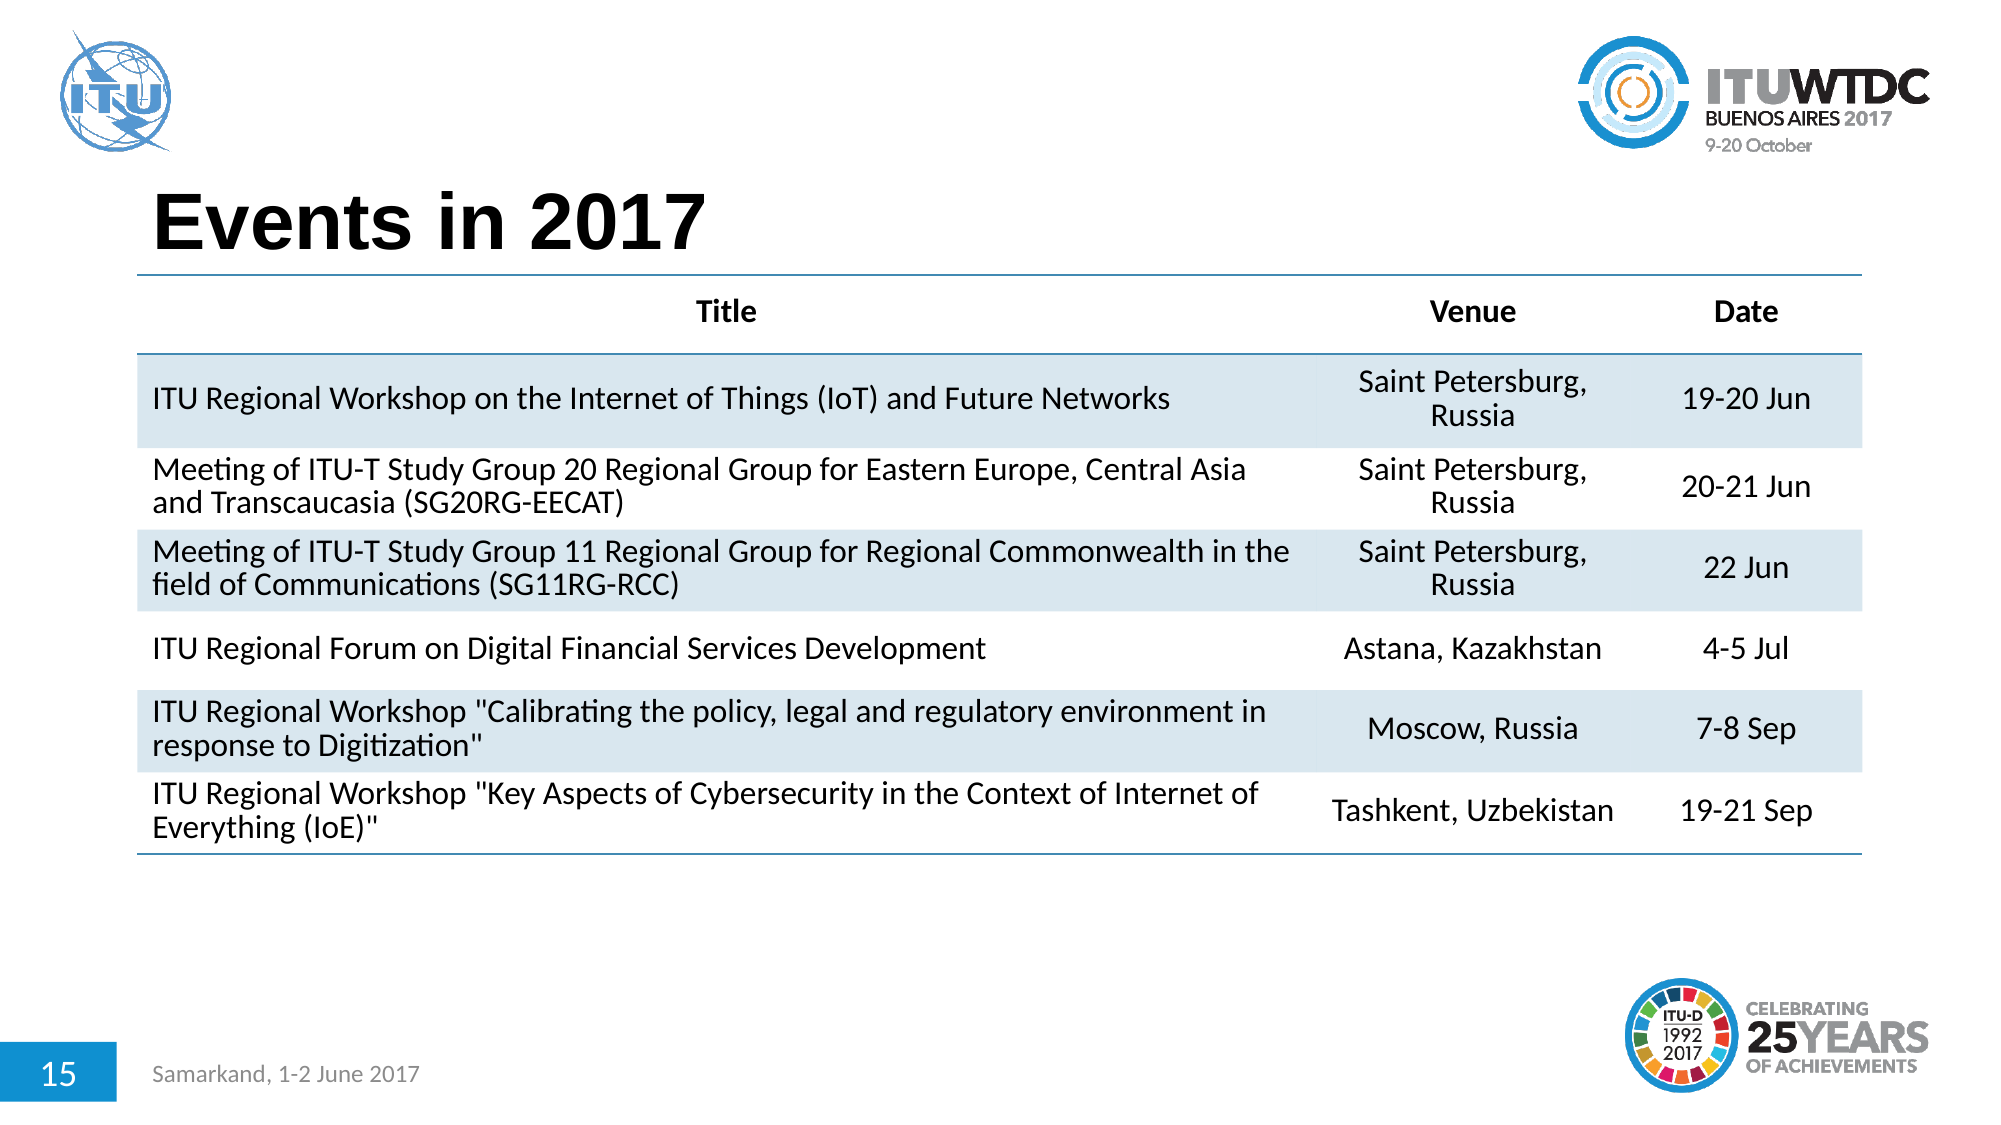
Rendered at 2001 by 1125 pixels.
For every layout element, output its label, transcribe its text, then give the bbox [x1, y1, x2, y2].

table_header Date [1631, 276, 1862, 353]
table_cell 22 Jun [1631, 530, 1862, 611]
table_cell Tashkent, Uzbekistan [1316, 772, 1631, 853]
table_cell Meeting of ITU-T Study Group 11 Regional Group for Regional Commonwealth in the field of Communications (SG11RG-RCC) [137, 530, 1316, 611]
table_cell Moscow, Russia [1316, 690, 1631, 772]
table_cell 7-8 Sep [1631, 690, 1862, 772]
picture [1578, 36, 1930, 156]
text_box 15 [0, 1041, 117, 1102]
table_cell ITU Regional Workshop on the Internet of Things (IoT) and Future Networks [137, 355, 1316, 448]
title Events in 2017 [137, 173, 1863, 275]
table_header Venue [1316, 276, 1631, 353]
table_cell ITU Regional Workshop "Calibrating the policy, legal and regulatory environment in response to Digitization" [137, 690, 1316, 772]
table_cell 20-21 Jun [1631, 448, 1862, 530]
table_cell Astana, Kazakhstan [1316, 611, 1631, 690]
table_cell Saint Petersburg, Russia [1316, 355, 1631, 448]
table_cell 4-5 Jul [1631, 611, 1862, 690]
table_cell Saint Petersburg, Russia [1316, 530, 1631, 611]
table_cell ITU Regional Workshop "Key Aspects of Cybersecurity in the Context of Internet of Everything (IoE)" [137, 772, 1316, 853]
table_cell Meeting of ITU-T Study Group 20 Regional Group for Eastern Europe, Central Asia and Transcaucasia (SG20RG-EECAT) [137, 448, 1316, 530]
picture [1623, 977, 1930, 1093]
table_cell ITU Regional Forum on Digital Financial Services Development [137, 611, 1316, 690]
table_cell Saint Petersburg, Russia [1316, 448, 1631, 530]
table_cell 19-20 Jun [1631, 355, 1862, 448]
picture [57, 26, 177, 156]
footer Samarkand, 1-2 June 2017 [137, 1042, 545, 1103]
table_header Title [137, 276, 1316, 353]
table_cell 19-21 Sep [1631, 772, 1862, 853]
